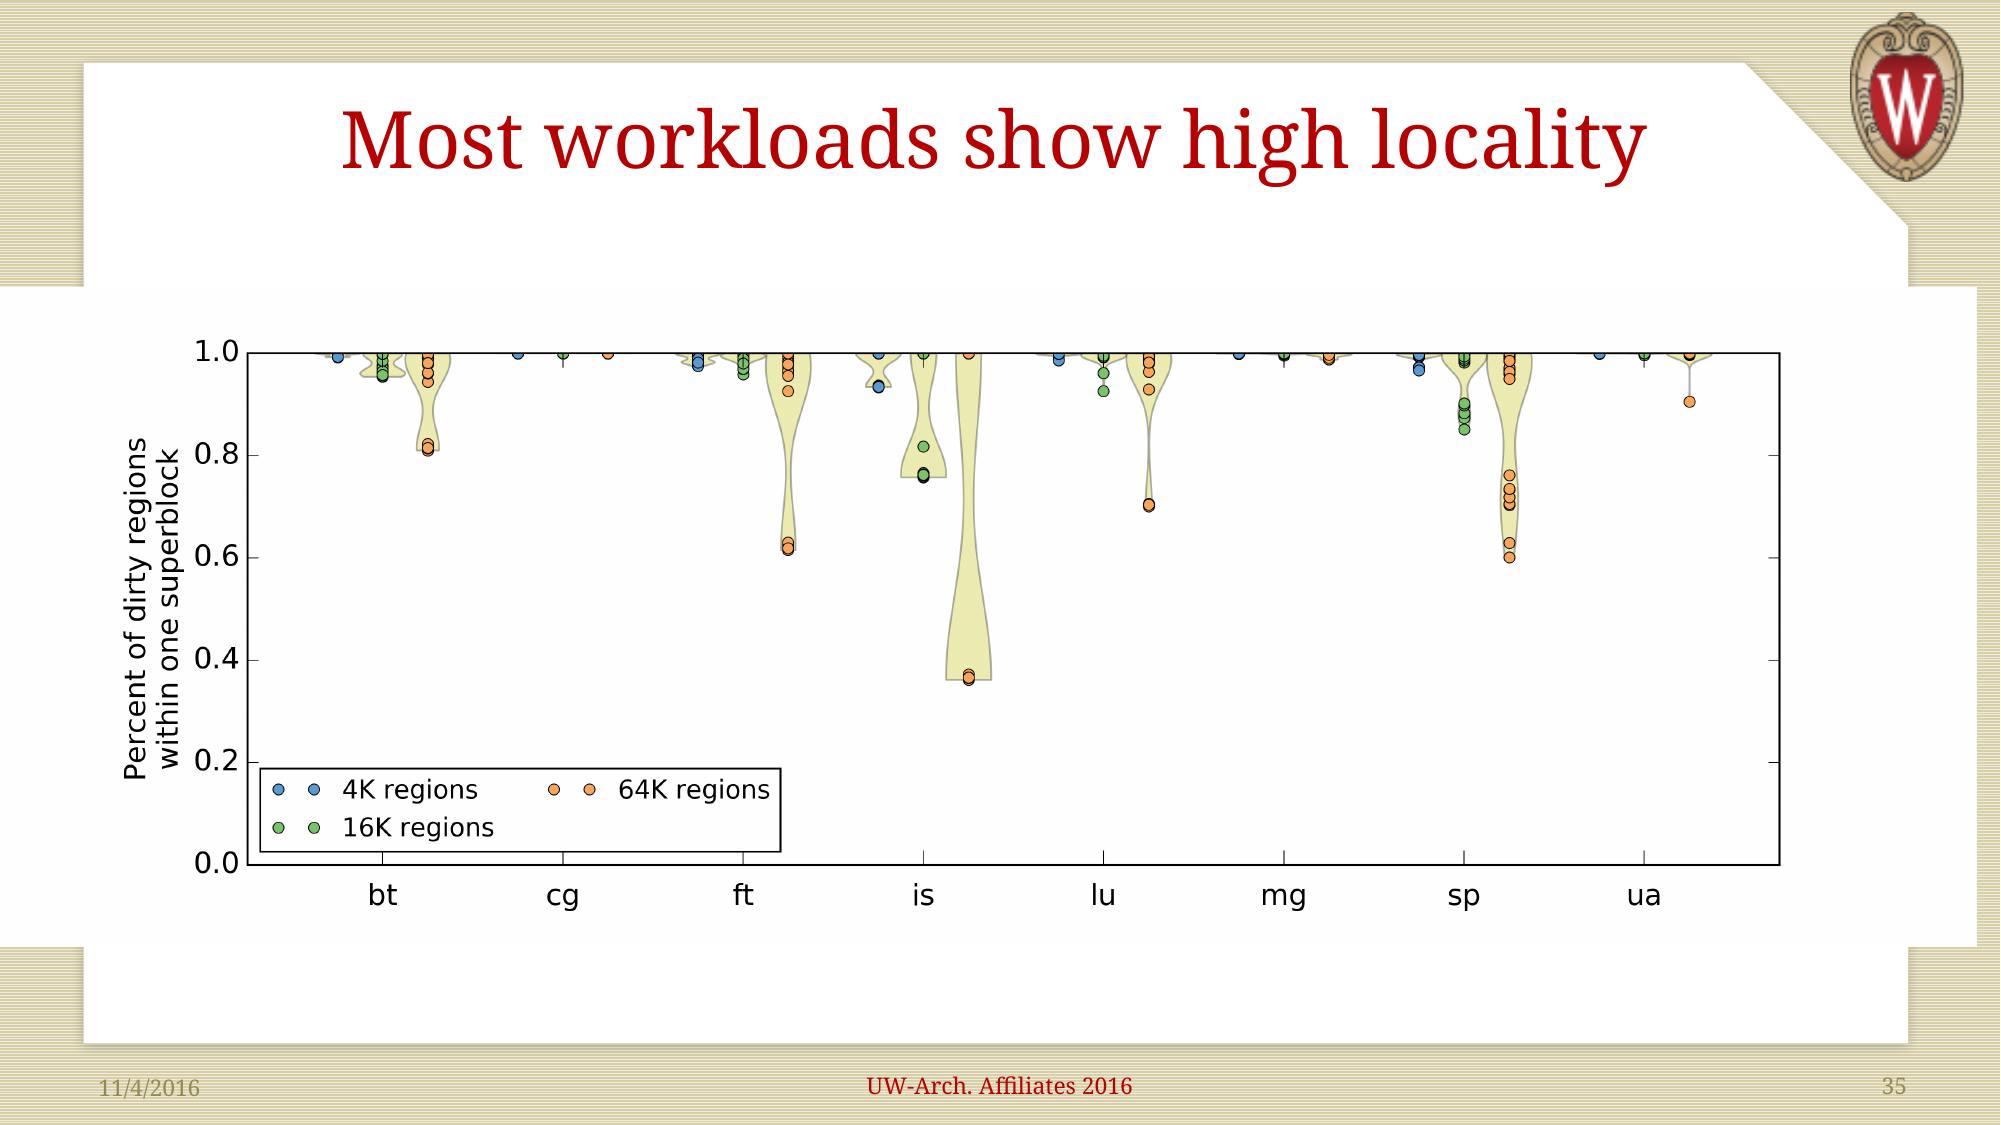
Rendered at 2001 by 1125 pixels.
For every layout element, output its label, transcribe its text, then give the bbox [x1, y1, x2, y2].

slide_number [83, 1057, 550, 1118]
title Most workloads show high locality [83, 89, 1906, 200]
slide_number 35 [1455, 1057, 1923, 1118]
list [0, 287, 1977, 947]
footer UW-Arch. Affiliates 2016 [683, 1057, 1317, 1118]
